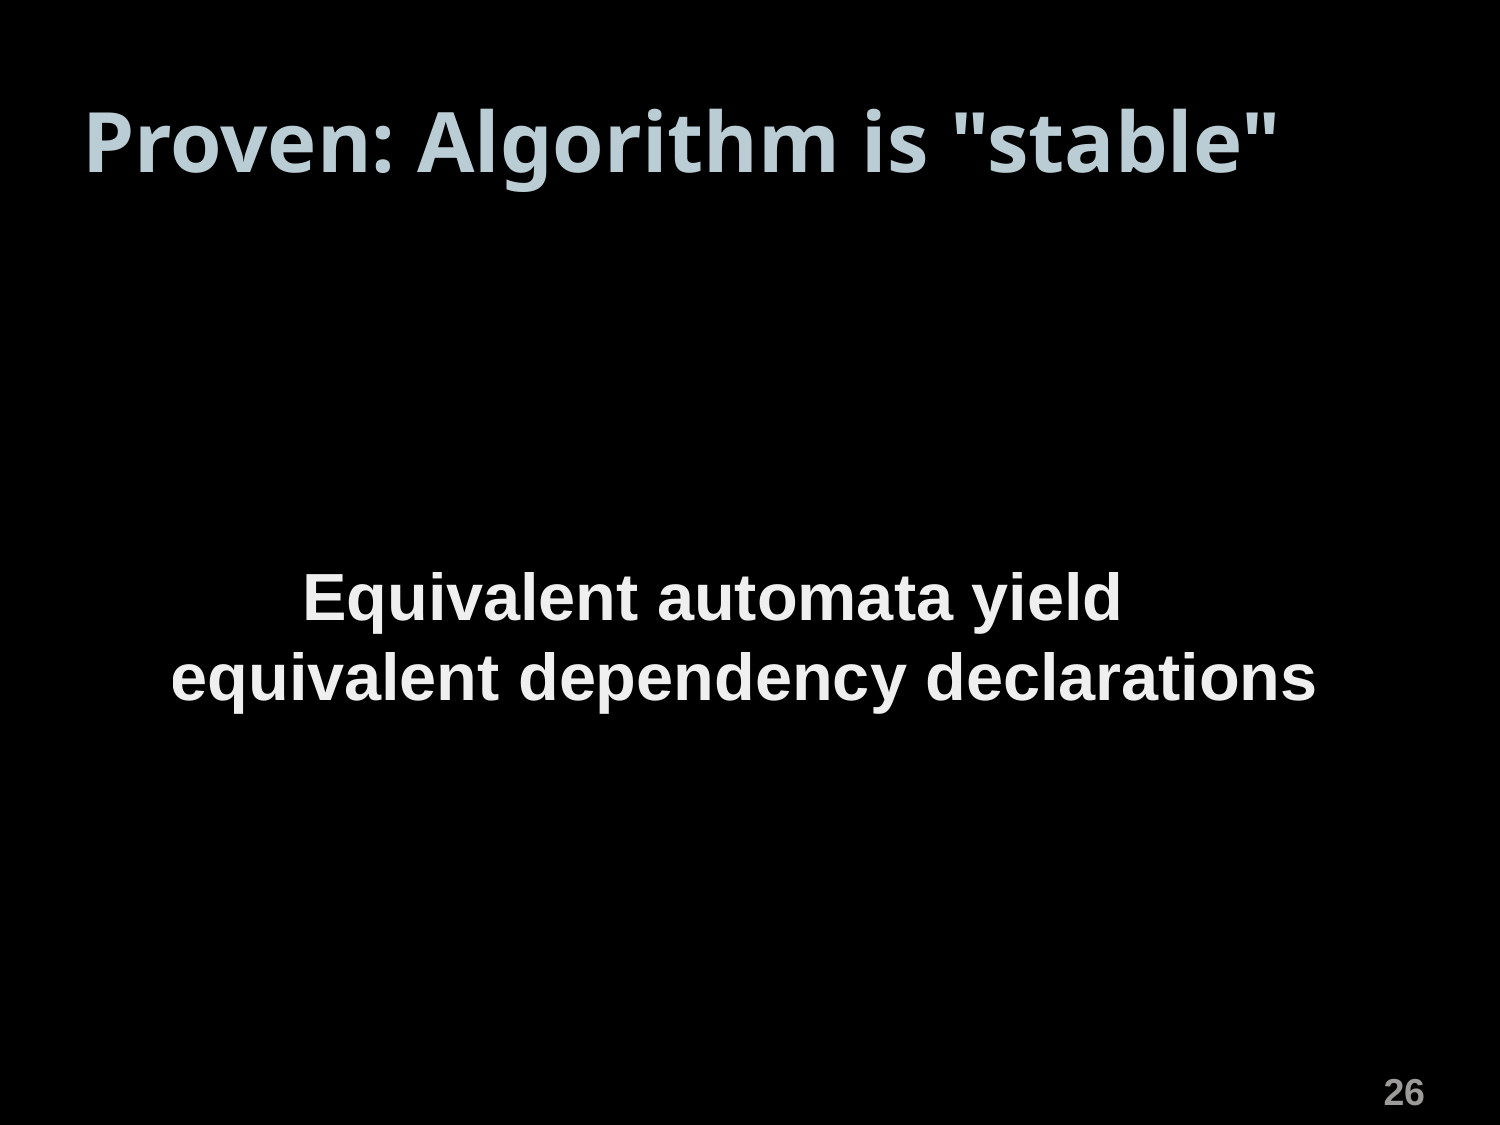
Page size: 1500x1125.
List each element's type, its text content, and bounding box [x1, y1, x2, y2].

list Equivalent automata yield equivalent dependency declarations [35, 262, 1386, 1005]
title Proven: Algorithm is "stable" [75, 45, 1425, 233]
slide_number 26 [1299, 1053, 1425, 1114]
